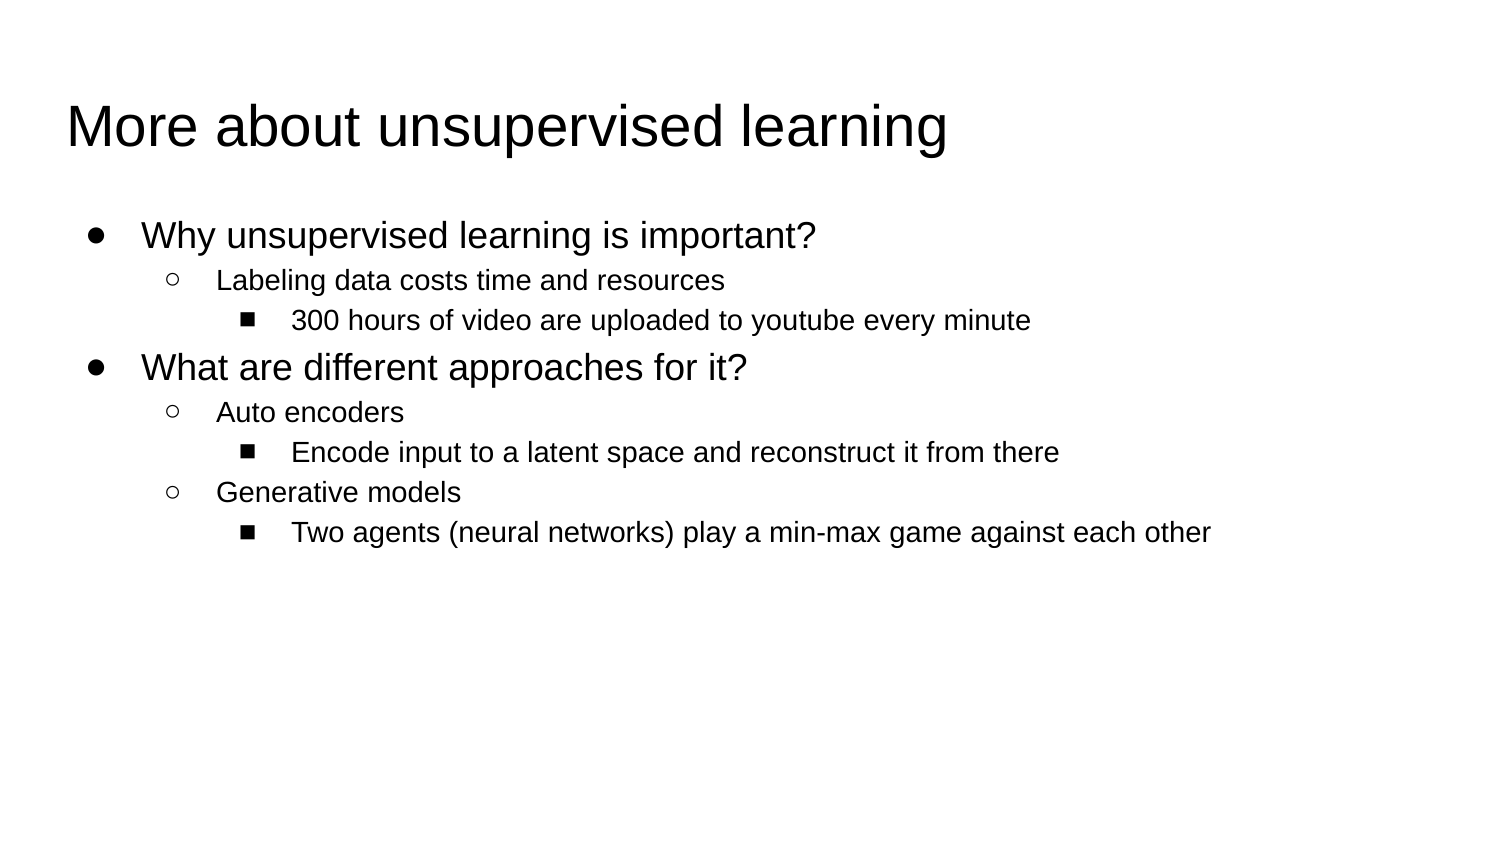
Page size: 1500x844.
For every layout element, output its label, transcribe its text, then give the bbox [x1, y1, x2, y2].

list Why unsupervised learning is important? Labeling data costs time and resources 300 hours of video are uploaded to youtube every minute What are different approaches for it? Auto encoders Encode input to a latent space and reconstruct it from there Generative models Two agents (neural networks) play a min-max game against each other [51, 189, 1449, 750]
title More about unsupervised learning [51, 72, 1449, 167]
